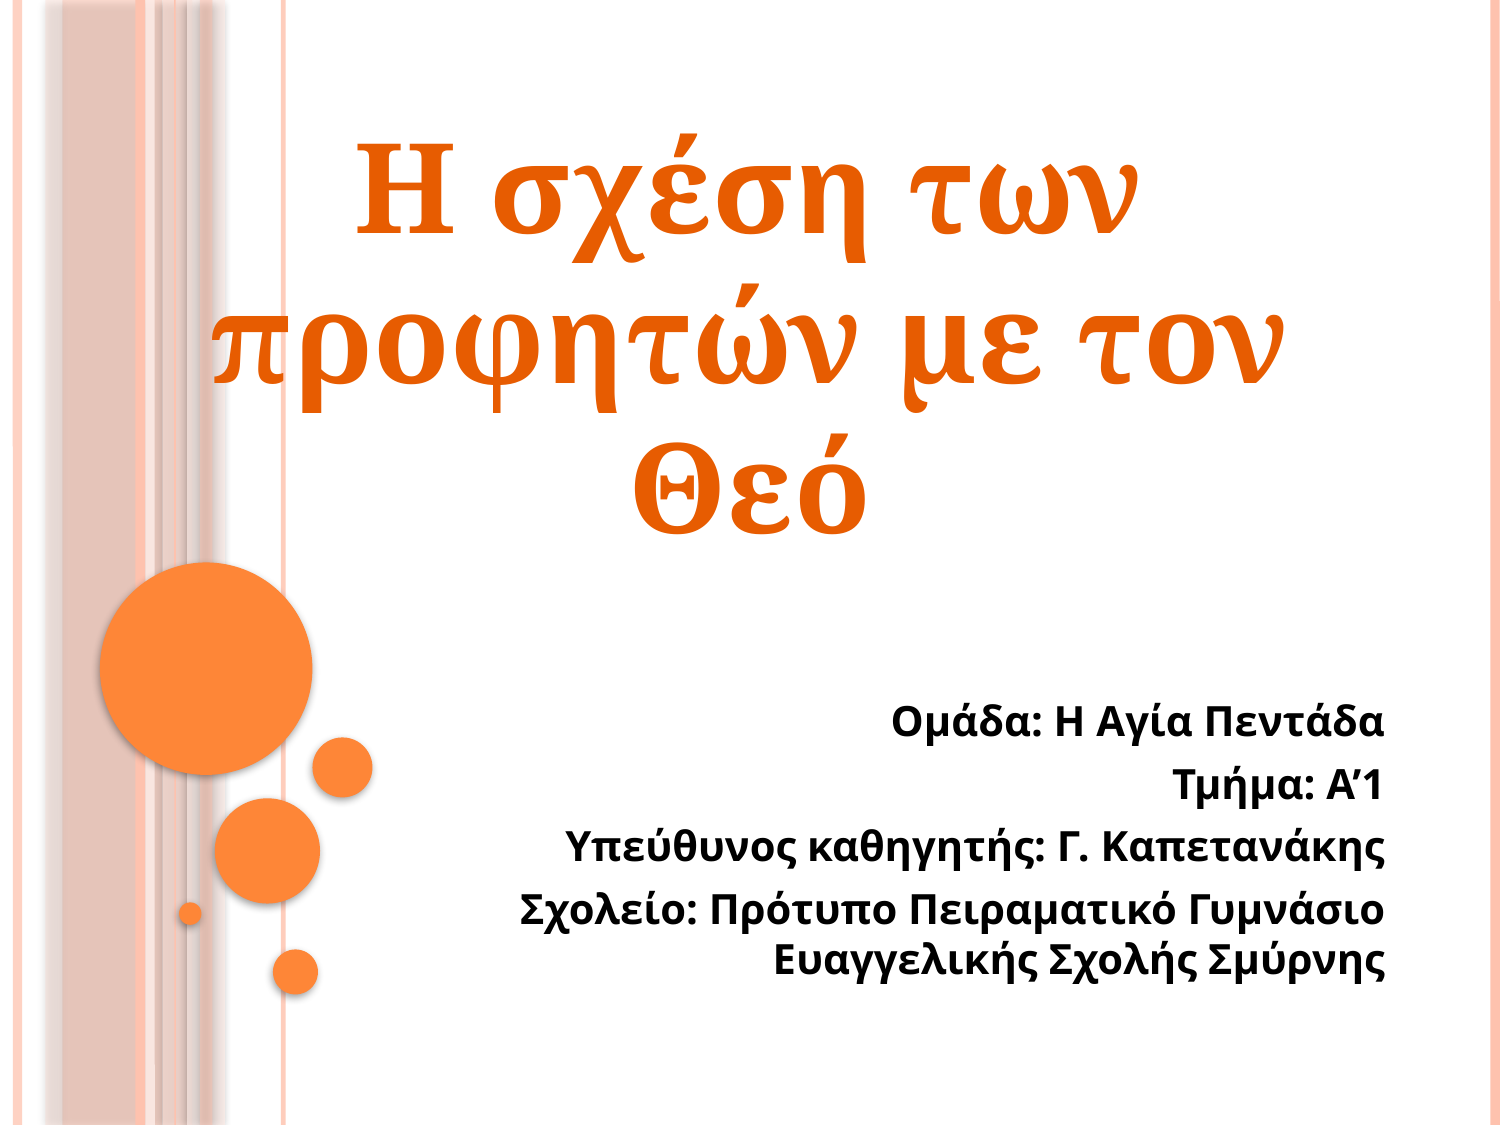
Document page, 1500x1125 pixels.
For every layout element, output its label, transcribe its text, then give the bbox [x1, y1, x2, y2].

subtitle Ομάδα: Η Αγία Πεντάδα Τμήμα: Α’1 Υπεύθυνος καθηγητής: Γ. Καπετανάκης Σχολείο: Πρότυπο Πειραματικό Γυμνάσιο Ευαγγελικής Σχολής Σμύρνης [350, 687, 1400, 1075]
title Η σχέση των προφητών με τον Θεό [112, 324, 1388, 567]
